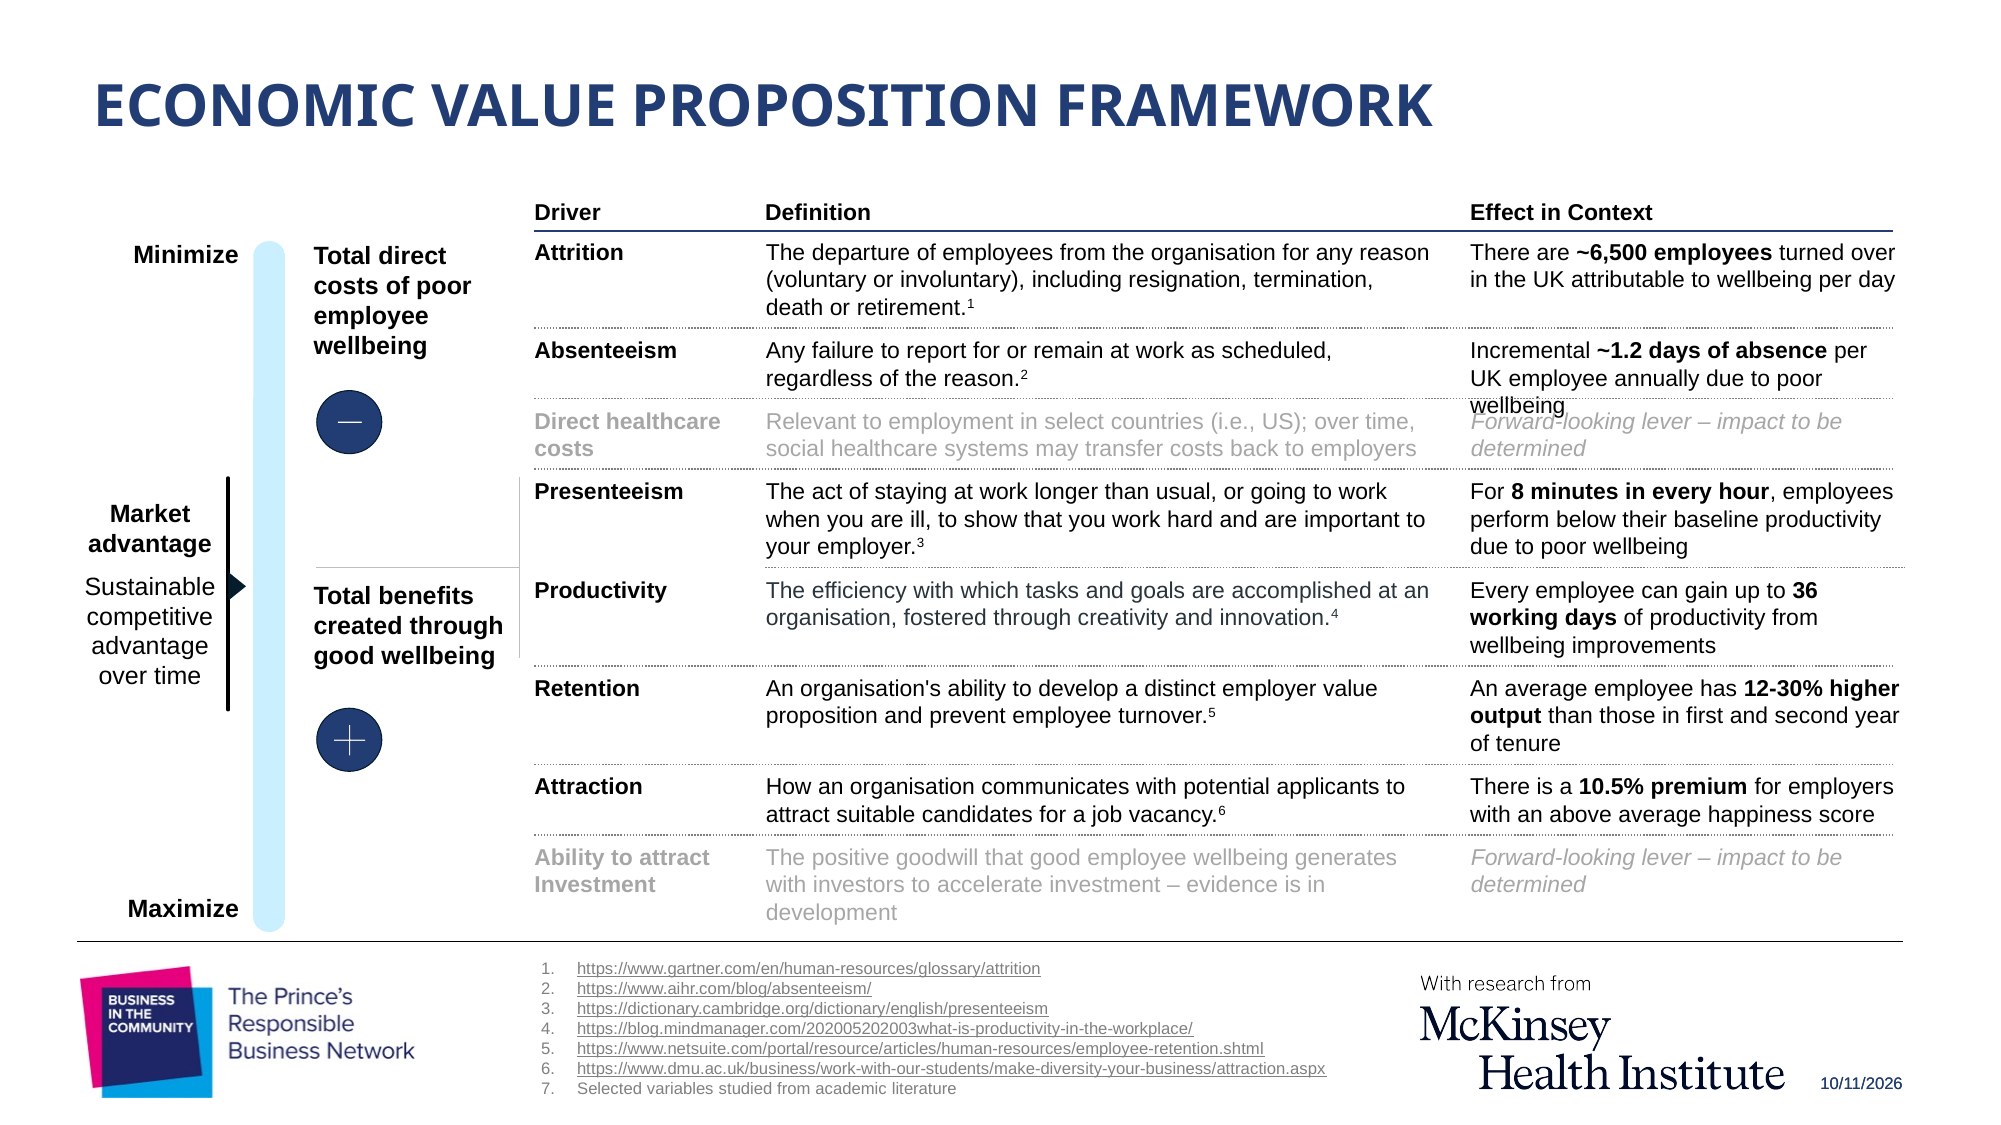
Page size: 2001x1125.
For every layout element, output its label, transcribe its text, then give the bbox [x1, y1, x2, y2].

text_box Effect in Context [1470, 197, 1905, 226]
text_box Total benefits created through good wellbeing [313, 579, 504, 700]
picture [1420, 972, 1785, 1090]
text_box Every employee can gain up to 36 working days of productivity from wellbeing improvements [1470, 575, 1905, 658]
text_box Ability to attract Investment [534, 842, 729, 898]
text_box https://www.gartner.com/en/human-resources/glossary/attrition https://www.aihr.com/blog/absenteeism/ https://dictionary.cambridge.org/dictionary/english/presenteeism https://blog.mindmanager.com/202005202003what-is-productivity-in-the-workplace/ https://www.netsuite.com/portal/resource/articles/human-resources/employee-retention.shtml https://www.dmu.ac.uk/business/work-with-our-students/make-diversity-your-business/attraction.aspx Selected variables studied from academic literature [541, 958, 1333, 1103]
text_box An average employee has 12-30% higher output than those in first and second year of tenure [1470, 673, 1905, 756]
picture [80, 966, 416, 1098]
text_box Attraction [534, 771, 729, 800]
text_box Retention [534, 673, 729, 702]
text_box Productivity [534, 575, 729, 603]
list Economic value proposition framework [78, 60, 1905, 714]
text_box The efficiency with which tasks and goals are accomplished at an organisation, fostered through creativity and innovation.4 [765, 575, 1434, 631]
text_box Driver [534, 197, 729, 226]
text_box Absenteeism [534, 335, 729, 364]
text_box The positive goodwill that good employee wellbeing generates with investors to accelerate investment – evidence is in development [765, 842, 1434, 925]
text_box Forward-looking lever – impact to be determined [1470, 406, 1894, 462]
text_box Minimize [99, 238, 240, 269]
text_box Maximize [99, 892, 240, 923]
text_box Attrition [534, 237, 729, 265]
text_box Relevant to employment in select countries (i.e., US); over time, social healthcare systems may transfer costs back to employers [765, 406, 1434, 462]
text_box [316, 390, 382, 454]
text_box The act of staying at work longer than usual, or going to work when you are ill, to show that you work hard and are important to your employer.3 [765, 476, 1434, 560]
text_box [316, 708, 382, 772]
text_box There is a 10.5% premium for employers with an above average happiness score [1470, 771, 1905, 827]
text_box Market advantage Sustainable competitive advantage over time [78, 497, 222, 691]
text_box [253, 241, 286, 933]
text_box An organisation's ability to develop a distinct employer value proposition and prevent employee turnover.5 [765, 673, 1434, 729]
text_box For 8 minutes in every hour, employees perform below their baseline productivity due to poor wellbeing [1470, 476, 1905, 560]
text_box Direct healthcare costs [534, 406, 729, 462]
text_box Total direct costs of poor employee wellbeing [313, 239, 504, 360]
text_box Forward-looking lever – impact to be determined [1470, 842, 1894, 898]
text_box Presenteeism [534, 476, 729, 505]
text_box How an organisation communicates with potential applicants to attract suitable candidates for a job vacancy.6 [765, 771, 1434, 827]
text_box [229, 572, 246, 600]
text_box The departure of employees from the organisation for any reason (voluntary or involuntary), including resignation, termination, death or retirement.1 [765, 237, 1434, 320]
text_box Incremental ~1.2 days of absence per UK employee annually due to poor wellbeing [1470, 335, 1905, 418]
text_box Definition [765, 197, 1434, 226]
text_box Any failure to report for or remain at work as scheduled, regardless of the reason.2 [765, 335, 1434, 391]
text_box There are ~6,500 employees turned over in the UK attributable to wellbeing per day [1470, 237, 1905, 293]
